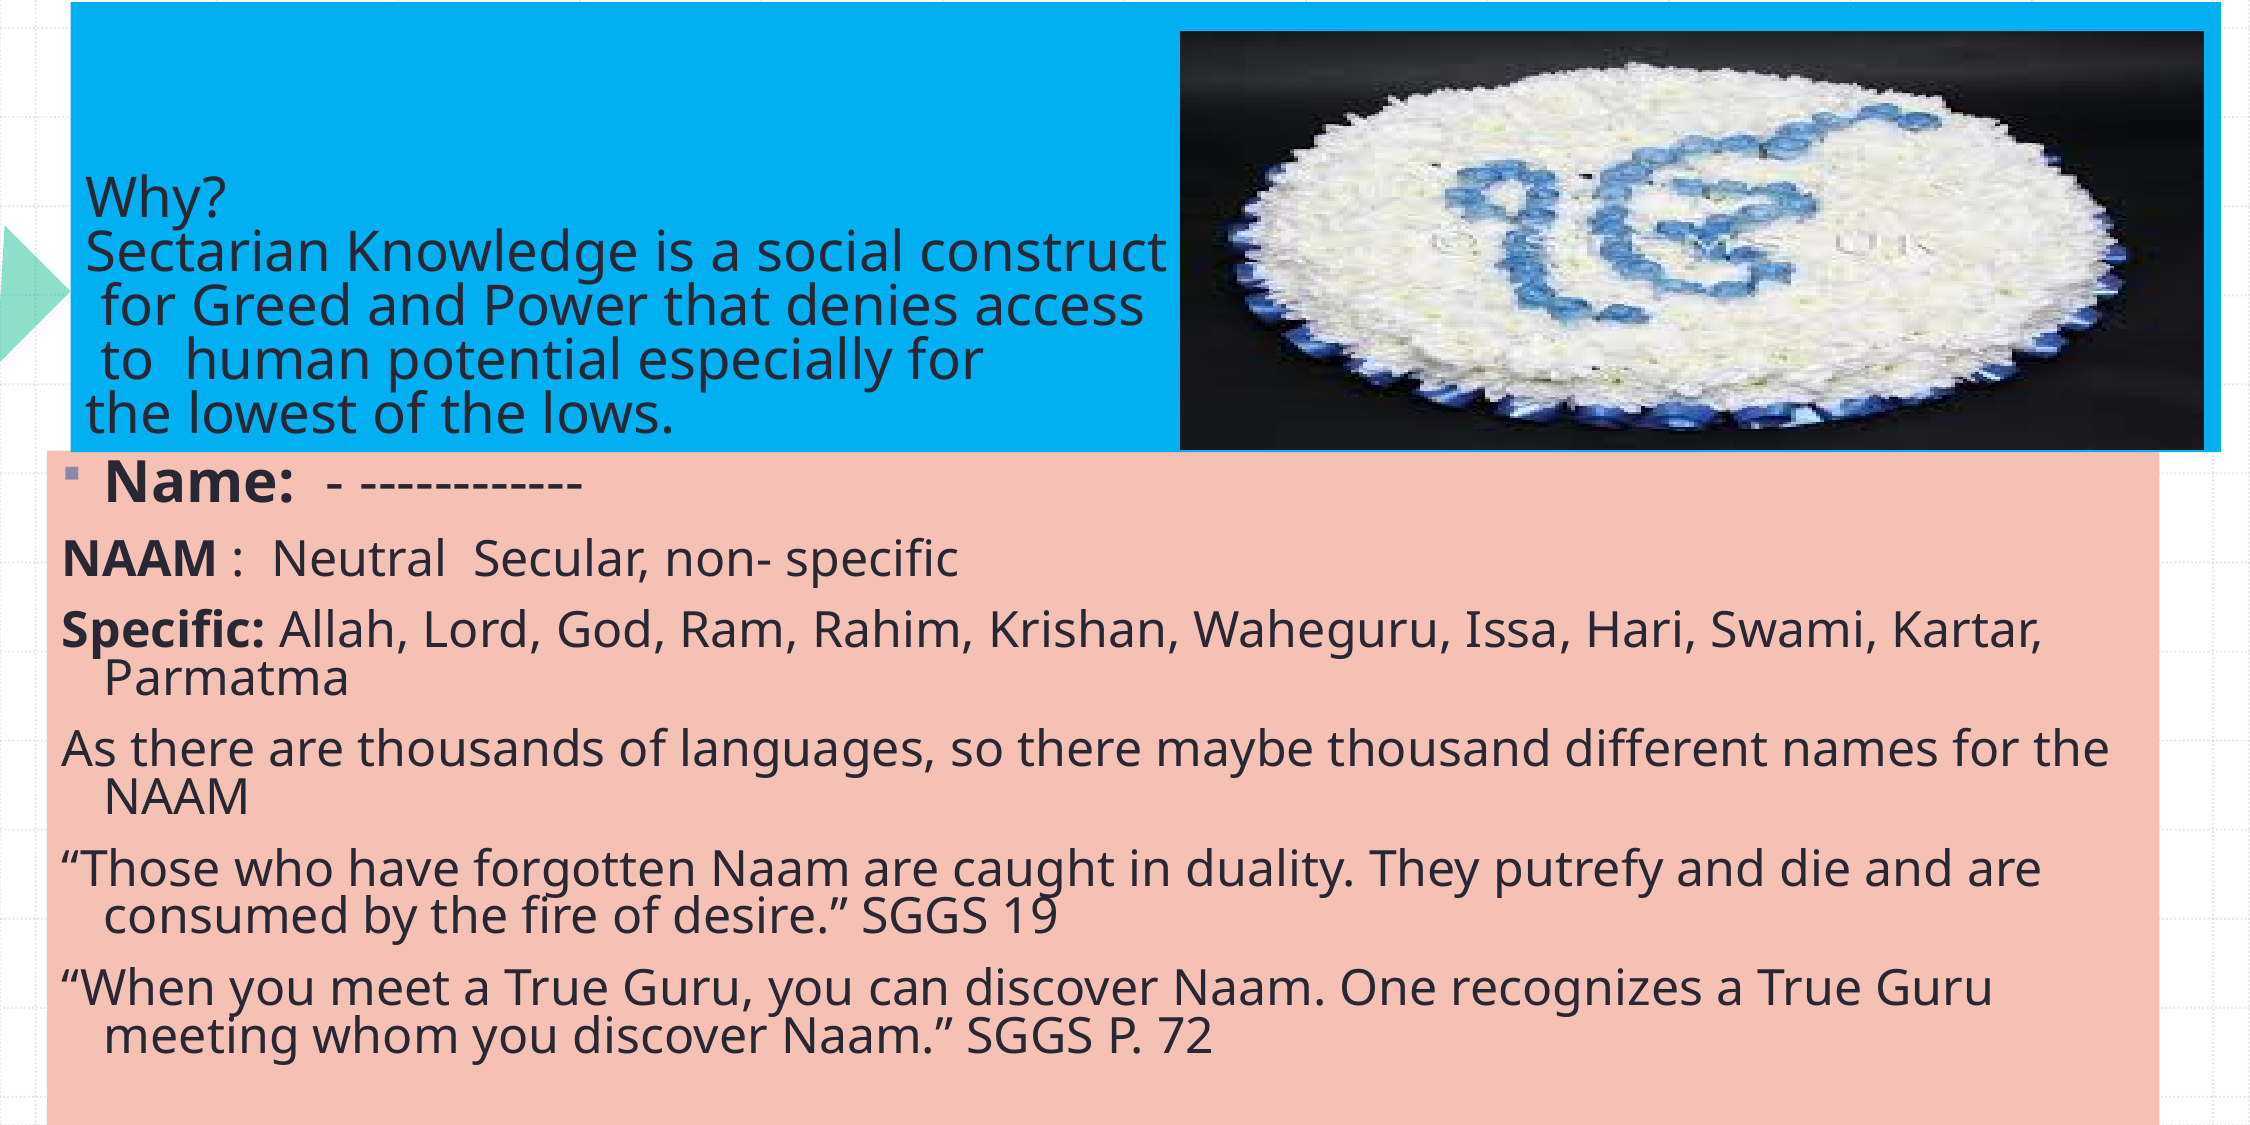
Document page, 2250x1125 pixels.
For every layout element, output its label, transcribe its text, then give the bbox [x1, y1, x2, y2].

picture [1181, 32, 2203, 449]
title Why? Sectarian Knowledge is a social construct for Greed and Power that denies access to human potential especially for the lowest of the lows. [70, 2, 2222, 453]
list Name: - ------------ NAAM : Neutral Secular, non- specific Specific: Allah, Lord, God, Ram, Rahim, Krishan, Waheguru, Issa, Hari, Swami, Kartar, Parmatma As there are thousands of languages, so there maybe thousand different names for the NAAM “Those who have forgotten Naam are caught in duality. They putrefy and die and are consumed by the fire of desire.” SGGS 19 “When you meet a True Guru, you can discover Naam. One recognizes a True Guru meeting whom you discover Naam.” SGGS P. 72 [46, 450, 2160, 1125]
